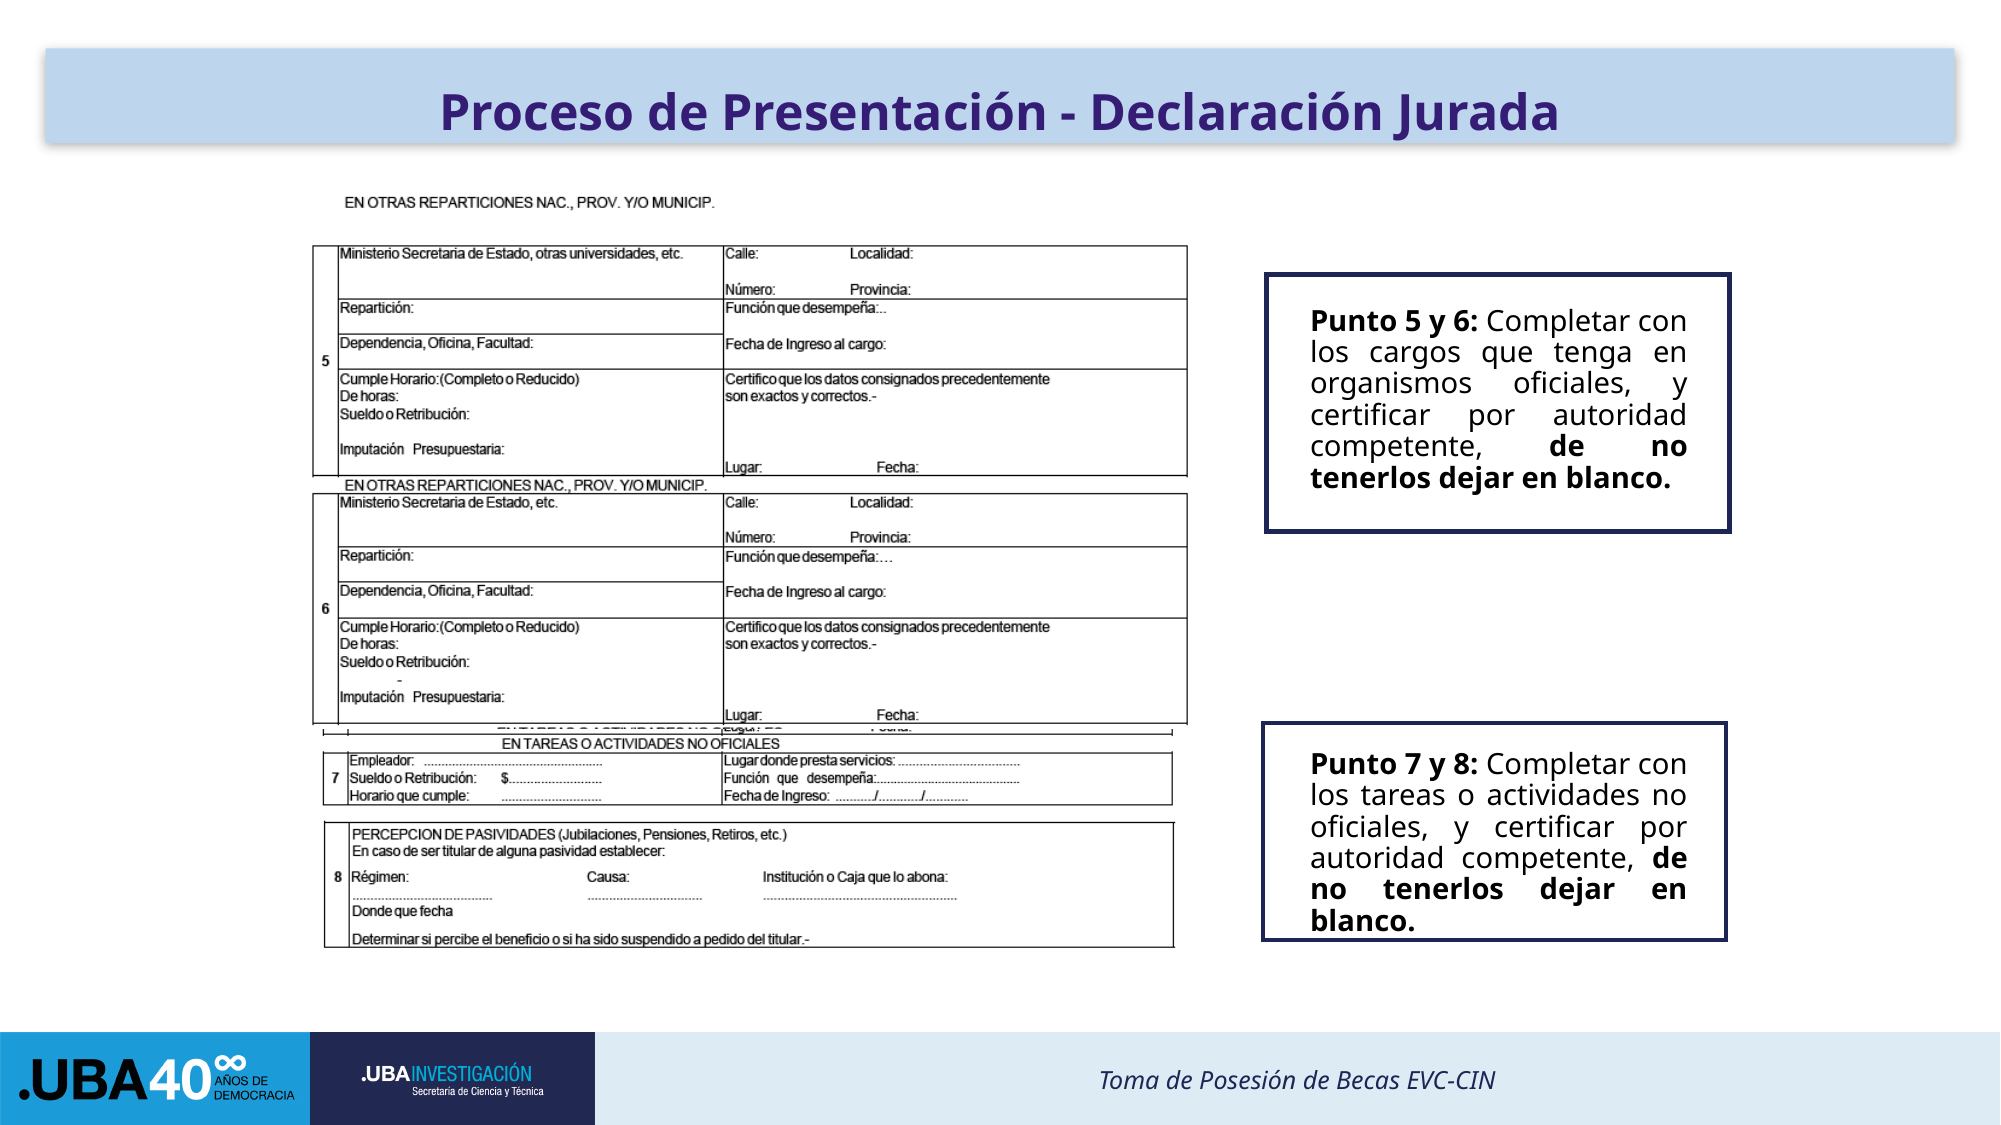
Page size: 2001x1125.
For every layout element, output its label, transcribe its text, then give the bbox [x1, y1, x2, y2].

text_box Proceso de Presentación - Declaración Jurada [45, 48, 1955, 143]
picture [297, 191, 1206, 975]
picture [0, 1031, 596, 1125]
text_box Punto 7 y 8: Completar con los tareas o actividades no oficiales, y certificar por autoridad competente, de no tenerlos dejar en blanco. [1295, 741, 1703, 944]
text_box [1266, 274, 1730, 532]
text_box Toma de Posesión de Becas EVC-CIN [597, 1032, 2000, 1125]
text_box [1263, 723, 1727, 940]
text_box Punto 5 y 6: Completar con los cargos que tenga en organismos oficiales, y certificar por autoridad competente, de no tenerlos dejar en blanco. [1295, 298, 1703, 516]
